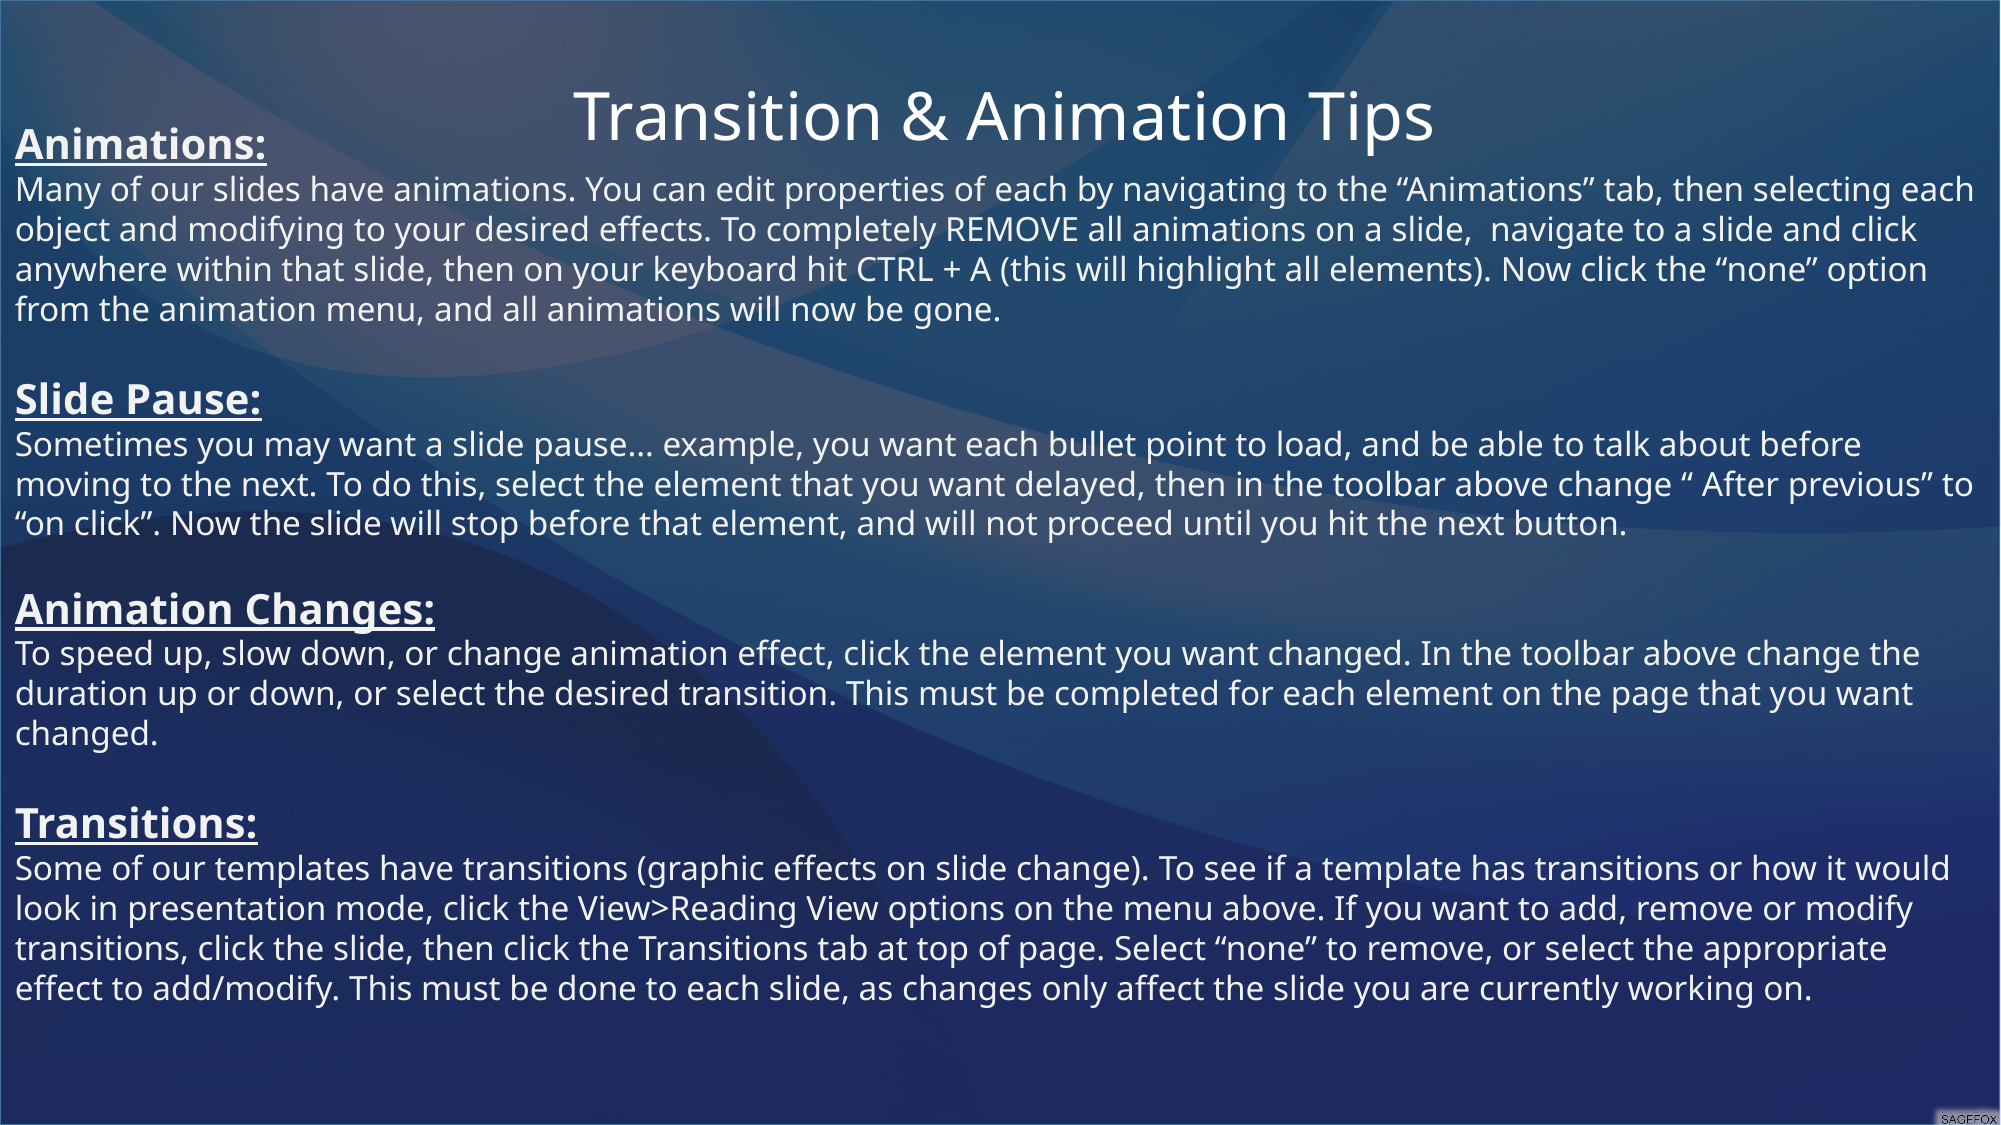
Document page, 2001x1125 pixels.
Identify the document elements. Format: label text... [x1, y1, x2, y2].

text_box Animations: Many of our slides have animations. You can edit properties of each by navigating to the “Animations” tab, then selecting each object and modifying to your desired effects. To completely REMOVE all animations on a slide, navigate to a slide and click anywhere within that slide, then on your keyboard hit CTRL + A (this will highlight all elements). Now click the “none” option from the animation menu, and all animations will now be gone. Slide Pause: Sometimes you may want a slide pause… example, you want each bullet point to load, and be able to talk about before moving to the next. To do this, select the element that you want delayed, then in the toolbar above change “ After previous” to “on click”. Now the slide will stop before that element, and will not proceed until you hit the next button. Animation Changes: To speed up, slow down, or change animation effect, click the element you want changed. In the toolbar above change the duration up or down, or select the desired transition. This must be completed for each element on the page that you want changed. Transitions: Some of our templates have transitions (graphic effects on slide change). To see if a template has transitions or how it would look in presentation mode, click the View>Reading View options on the menu above. If you want to add, remove or modify transitions, click the slide, then click the Transitions tab at top of page. Select “none” to remove, or select the appropriate effect to add/modify. This must be done to each slide, as changes only affect the slide you are currently working on. [0, 0, 2000, 1125]
picture [1938, 1114, 1999, 1125]
title Transition & Animation Tips [477, 59, 1532, 177]
